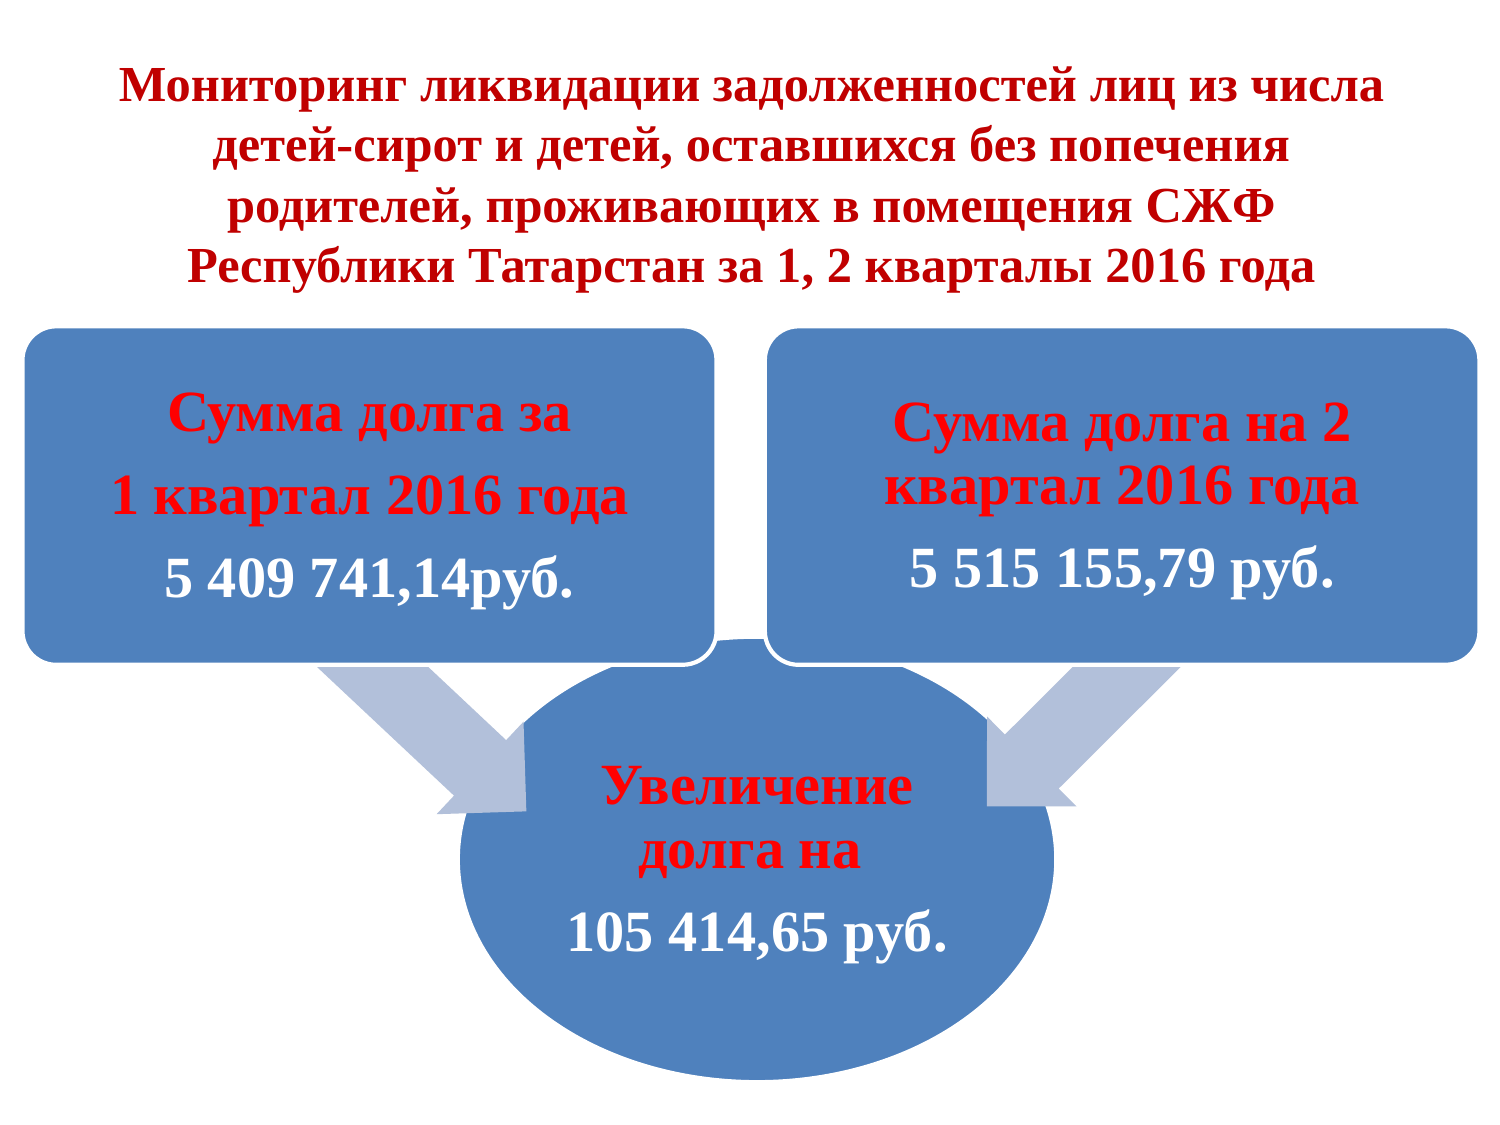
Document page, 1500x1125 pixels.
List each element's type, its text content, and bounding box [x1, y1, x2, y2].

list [41, 326, 1453, 1083]
title Мониторинг ликвидации задолженностей лиц из числа детей-сирот и детей, оставшихся без попечения родителей, проживающих в помещения СЖФ Республики Татарстан за 1, 2 кварталы 2016 года [76, 42, 1427, 302]
